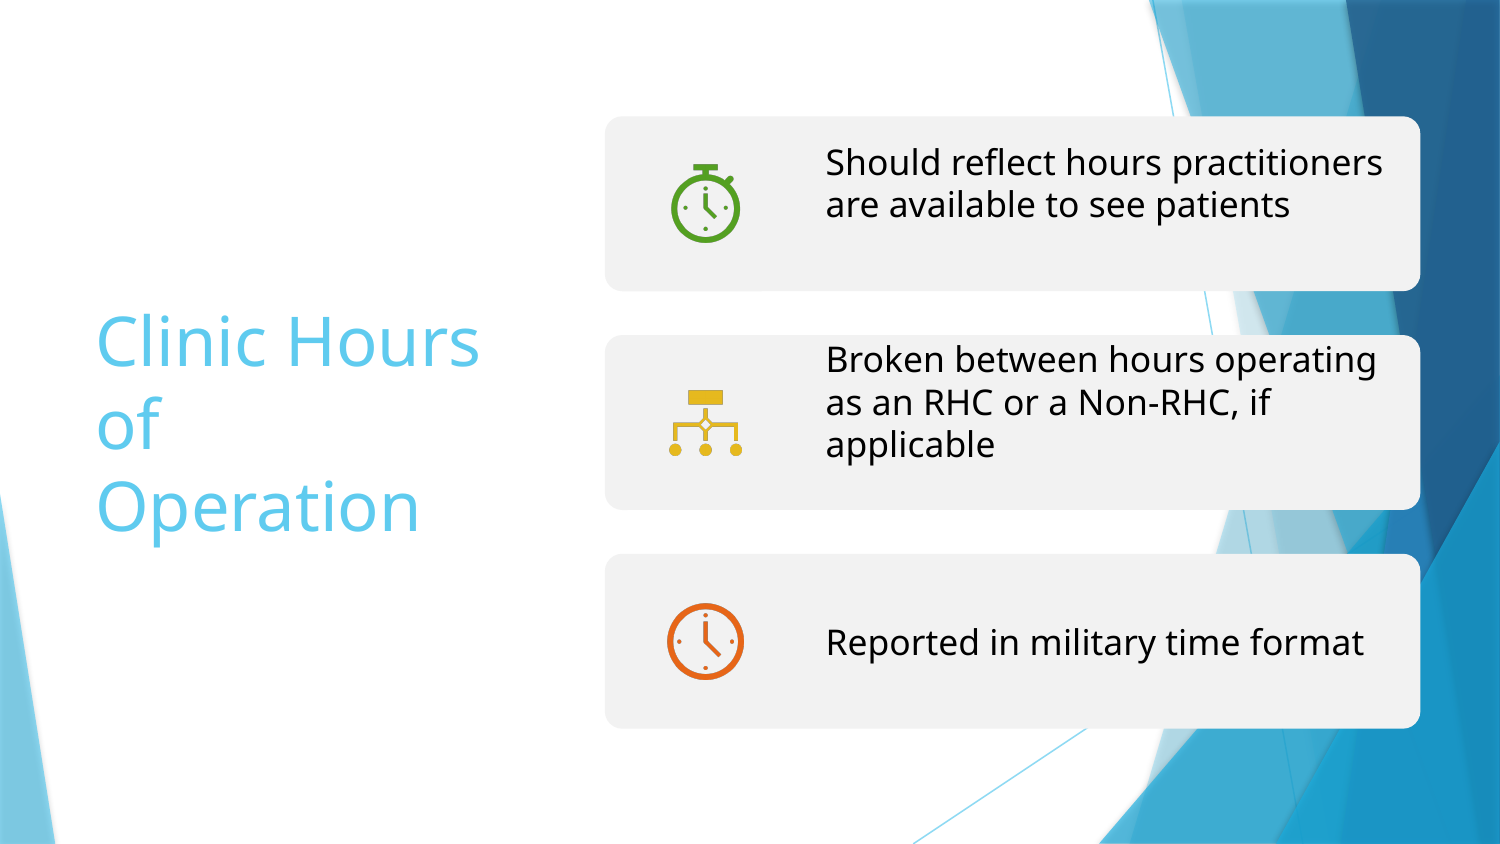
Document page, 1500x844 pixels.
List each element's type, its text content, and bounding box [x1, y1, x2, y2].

title Clinic Hours of Operation [80, 170, 517, 674]
footer Health Services Associates, Inc. [604, 743, 1281, 789]
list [604, 115, 1421, 730]
